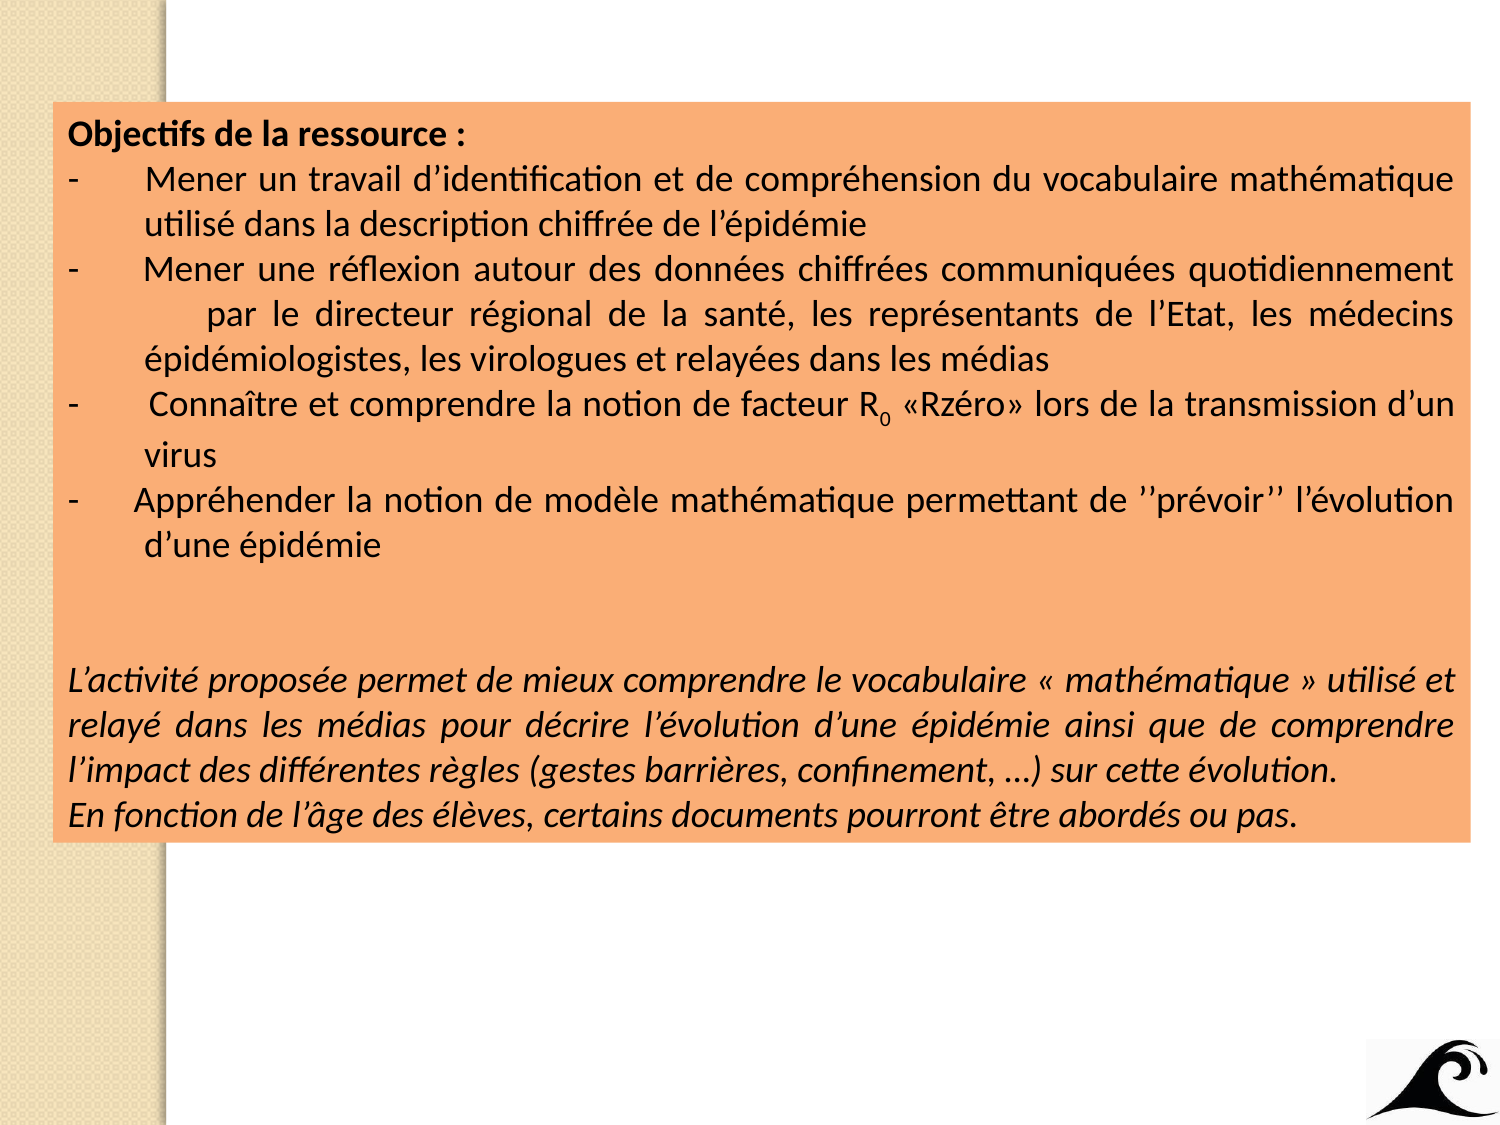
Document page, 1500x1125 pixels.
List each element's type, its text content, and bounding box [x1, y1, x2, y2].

picture [1366, 1039, 1500, 1125]
text_box Objectifs de la ressource : - Mener un travail d’identification et de compréhension du vocabulaire mathématique utilisé dans la description chiffrée de l’épidémie - Mener une réflexion autour des données chiffrées communiquées quotidiennement par le directeur régional de la santé, les représentants de l’Etat, les médecins épidémiologistes, les virologues et relayées dans les médias - Connaître et comprendre la notion de facteur R0 «Rzéro» lors de la transmission d’un virus - Appréhender la notion de modèle mathématique permettant de ’’prévoir’’ l’évolution d’une épidémie L’activité proposée permet de mieux comprendre le vocabulaire « mathématique » utilisé et relayé dans les médias pour décrire l’évolution d’une épidémie ainsi que de comprendre l’impact des différentes règles (gestes barrières, confinement, …) sur cette évolution. En fonction de l’âge des élèves, certains documents pourront être abordés ou pas. [53, 101, 1471, 843]
